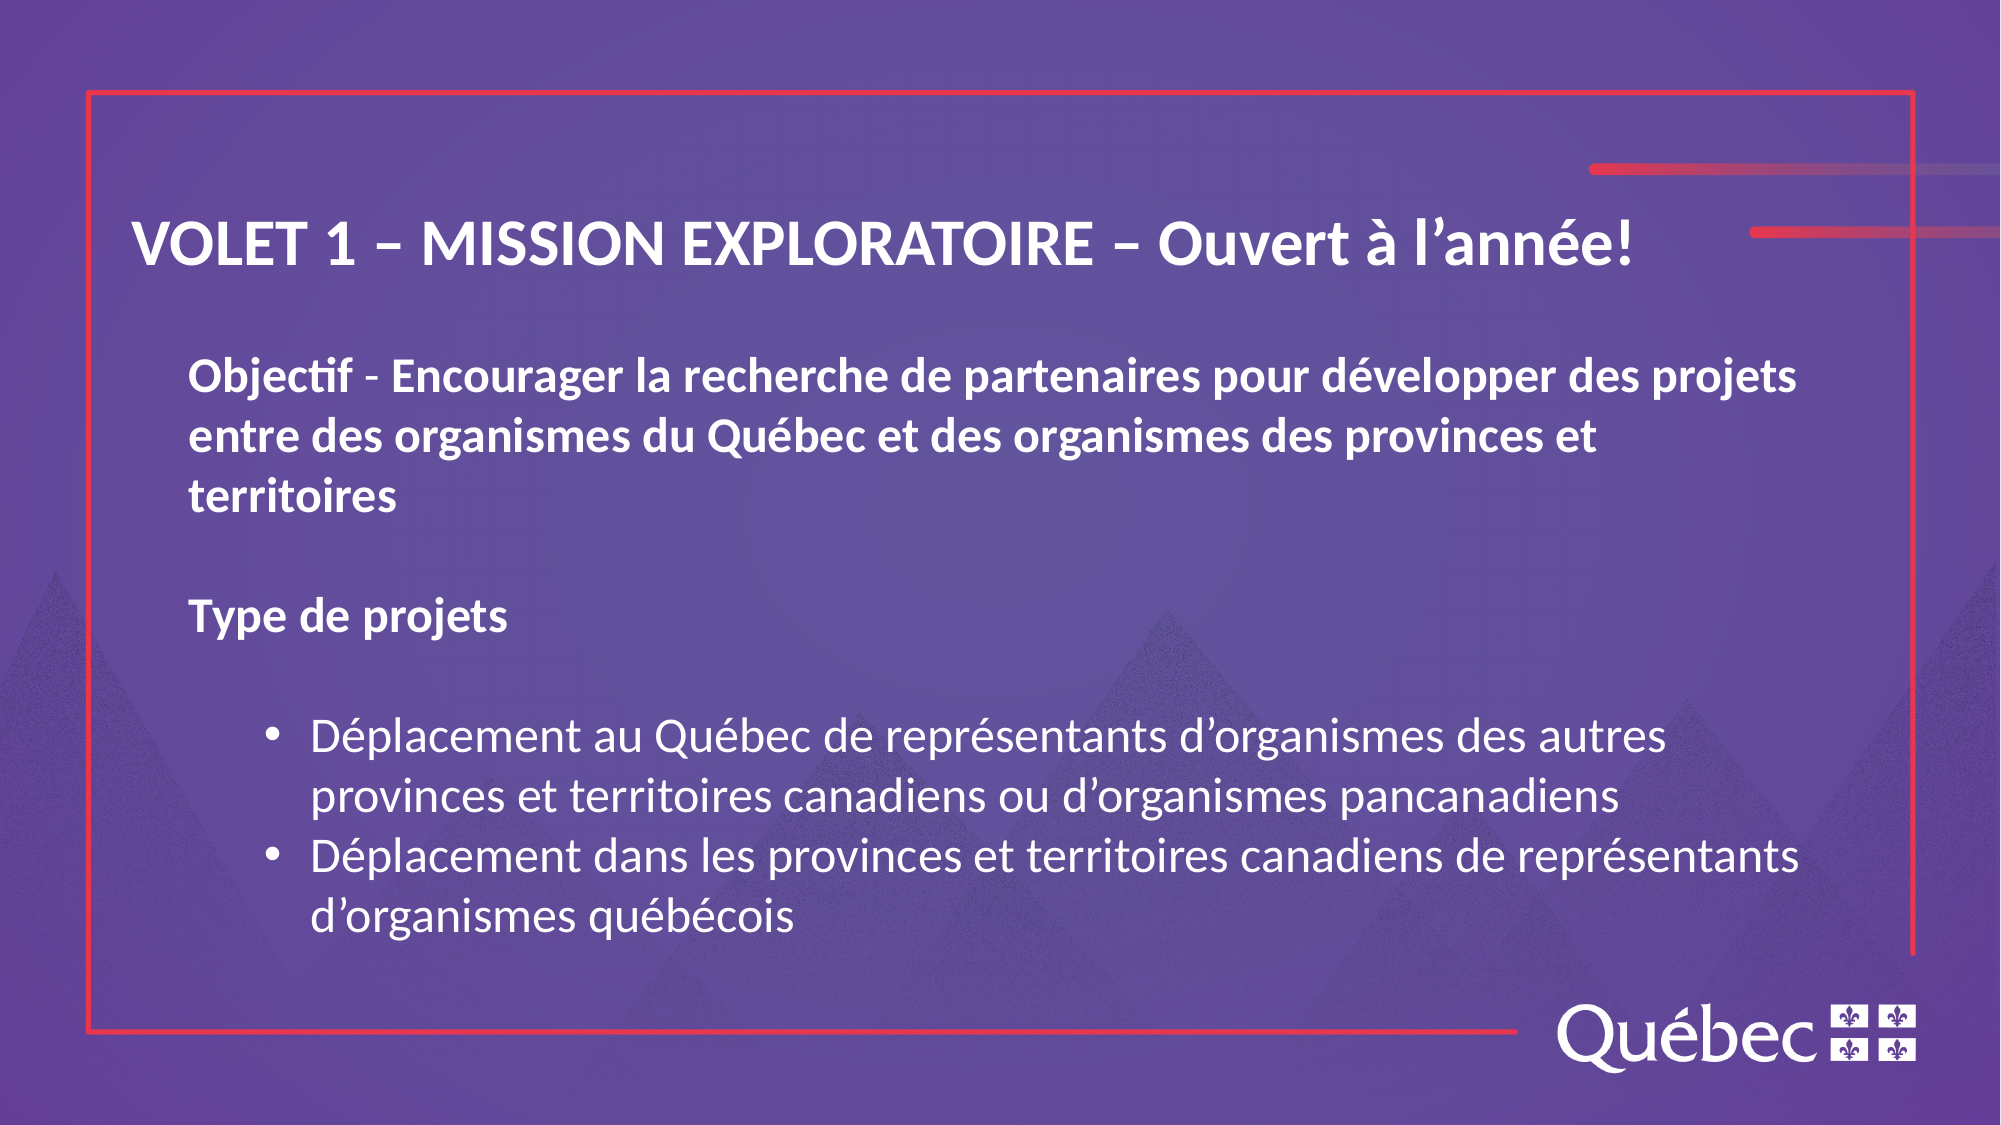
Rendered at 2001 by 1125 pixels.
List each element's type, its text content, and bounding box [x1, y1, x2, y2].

text_box VOLET 1 – MISSION EXPLORATOIRE – Ouvert à l’année! [112, 191, 1671, 287]
picture [0, 0, 2001, 1125]
text_box Objectif - Encourager la recherche de partenaires pour développer des projets entre des organismes du Québec et des organismes des provinces et territoires Type de projets Déplacement au Québec de représentants d’organismes des autres provinces et territoires canadiens ou d’organismes pancanadiens Déplacement dans les provinces et territoires canadiens de représentants d’organismes québécois [174, 335, 1833, 951]
